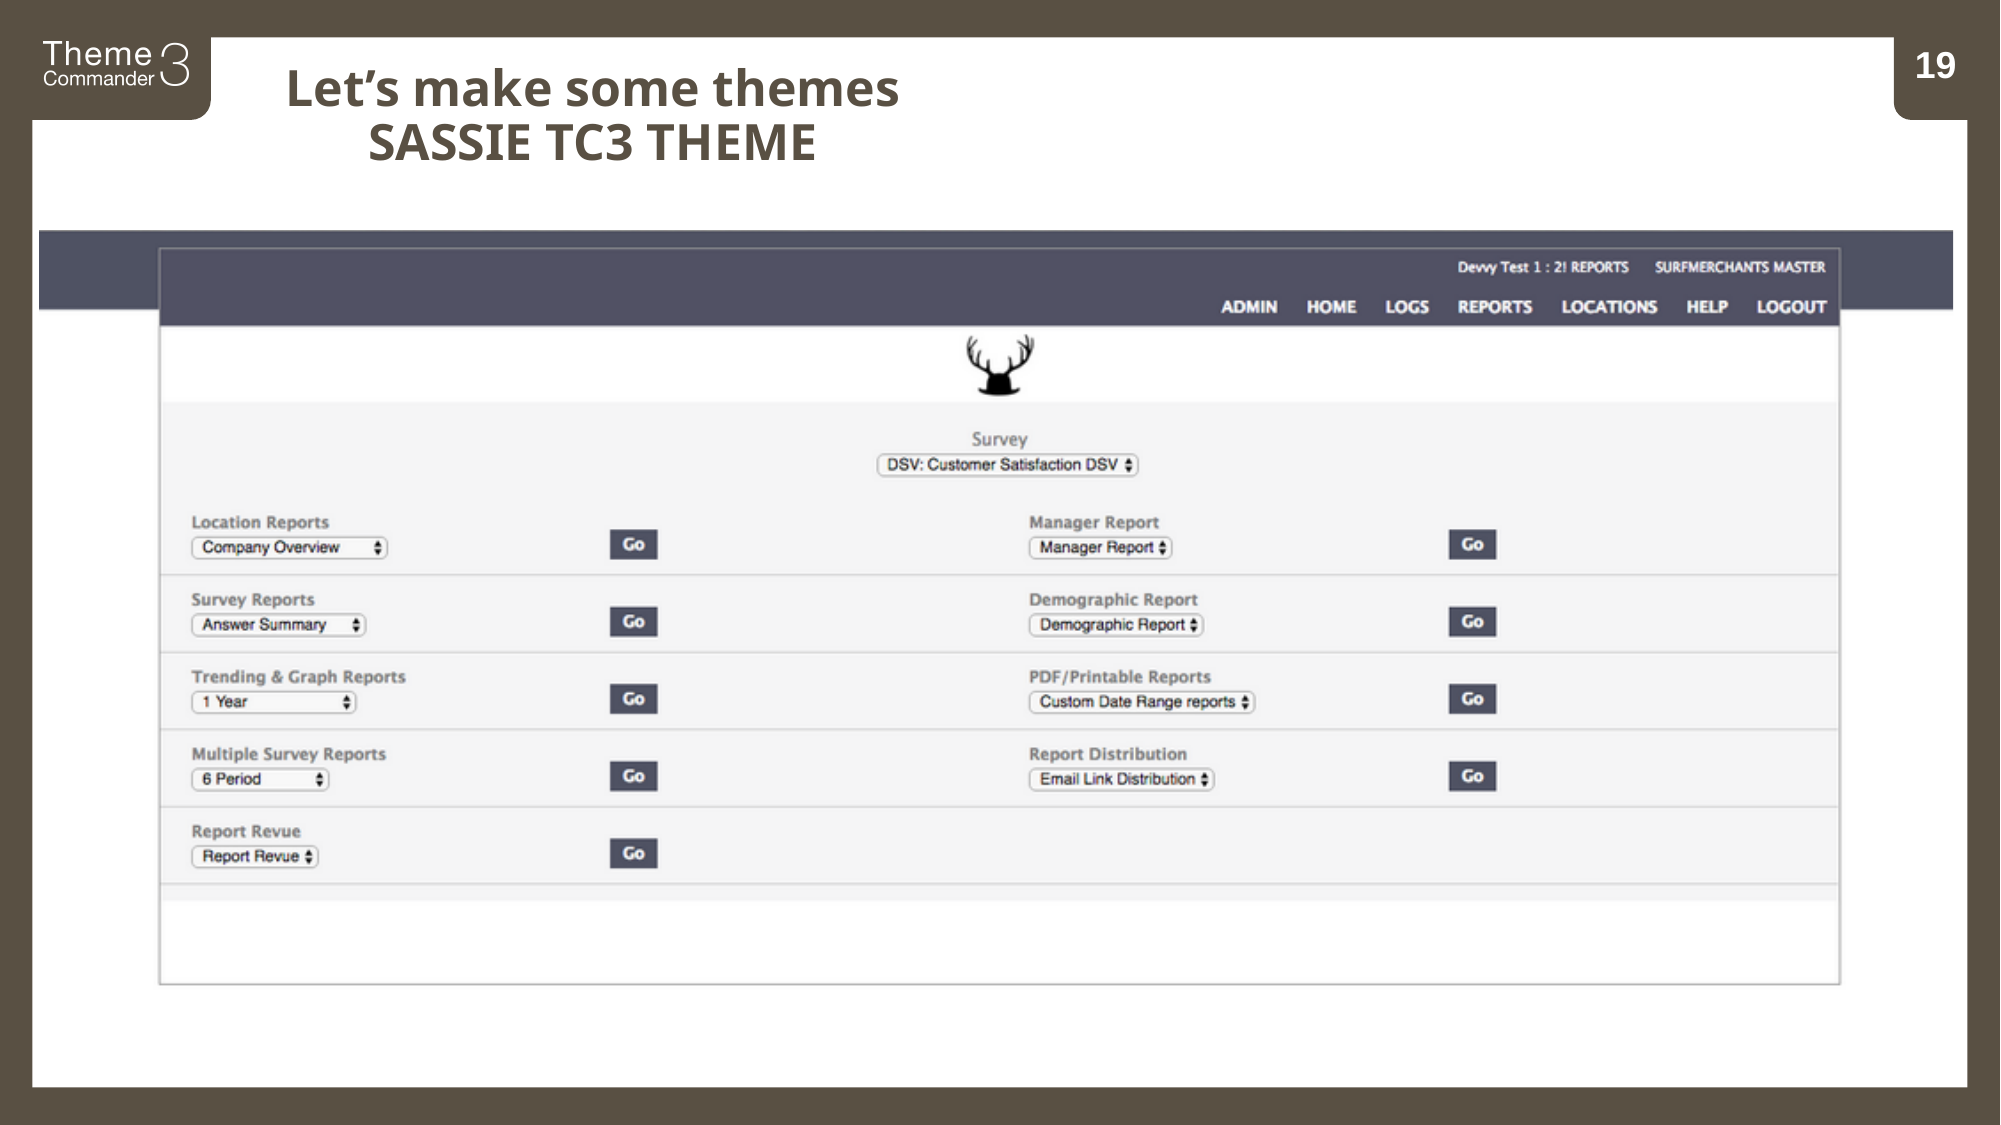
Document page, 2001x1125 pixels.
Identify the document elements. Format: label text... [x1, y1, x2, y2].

text_box [0, 191, 727, 320]
picture [39, 224, 1954, 1050]
picture [43, 41, 189, 86]
text_box Let’s make some themes SASSIE TC3 THEME [135, 63, 1050, 192]
slide_number 20 [1878, 29, 1972, 98]
